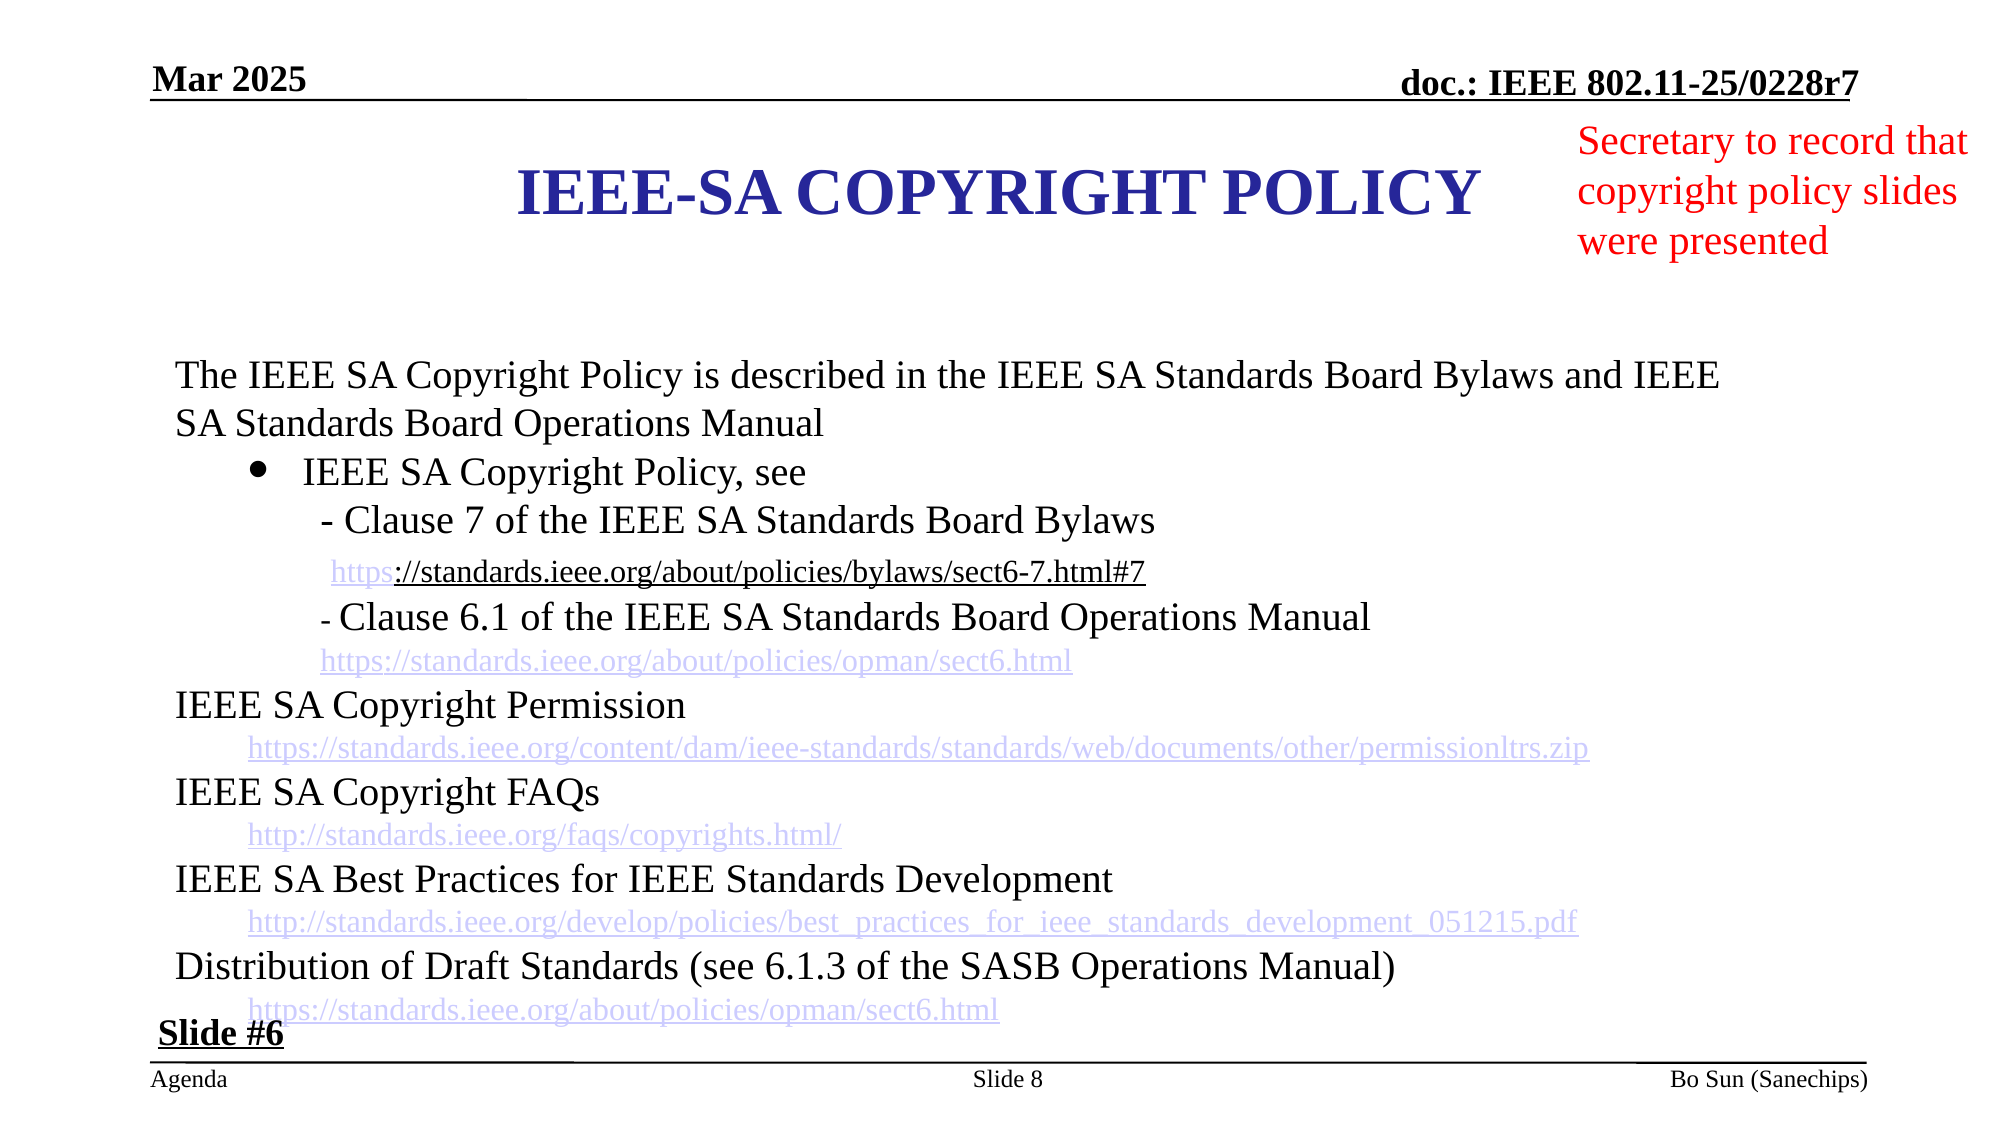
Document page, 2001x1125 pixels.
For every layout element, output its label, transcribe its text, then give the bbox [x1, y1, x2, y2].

slide_number Slide 8 [949, 1061, 1067, 1123]
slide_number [152, 54, 563, 100]
text_box The IEEE SA Copyright Policy is described in the IEEE SA Standards Board Bylaws and IEEE SA Standards Board Operations Manual IEEE SA Copyright Policy, see - Clause 7 of the IEEE SA Standards Board Bylaws https://standards.ieee.org/about/policies/bylaws/sect6-7.html#7 - Clause 6.1 of the IEEE SA Standards Board Operations Manual https://standards.ieee.org/about/policies/opman/sect6.html IEEE SA Copyright Permission https://standards.ieee.org/content/dam/ieee-standards/standards/web/documents/other/permissionltrs.zip IEEE SA Copyright FAQs http://standards.ieee.org/faqs/copyrights.html/ IEEE SA Best Practices for IEEE Standards Development http://standards.ieee.org/develop/policies/best_practices_for_ieee_standards_development_051215.pdf Distribution of Draft Standards (see 6.1.3 of the SASB Operations Manual) https://standards.ieee.org/about/policies/opman/sect6.html [174, 340, 1776, 1041]
footer Bo Sun (Sanechips) [1171, 1061, 1869, 1093]
text_box Slide #6 [143, 1000, 300, 1061]
text_box IEEE-SA COPYRIGHT POLICY [362, 100, 1638, 276]
text_box Secretary to record that copyright policy slides were presented [1562, 104, 1988, 270]
